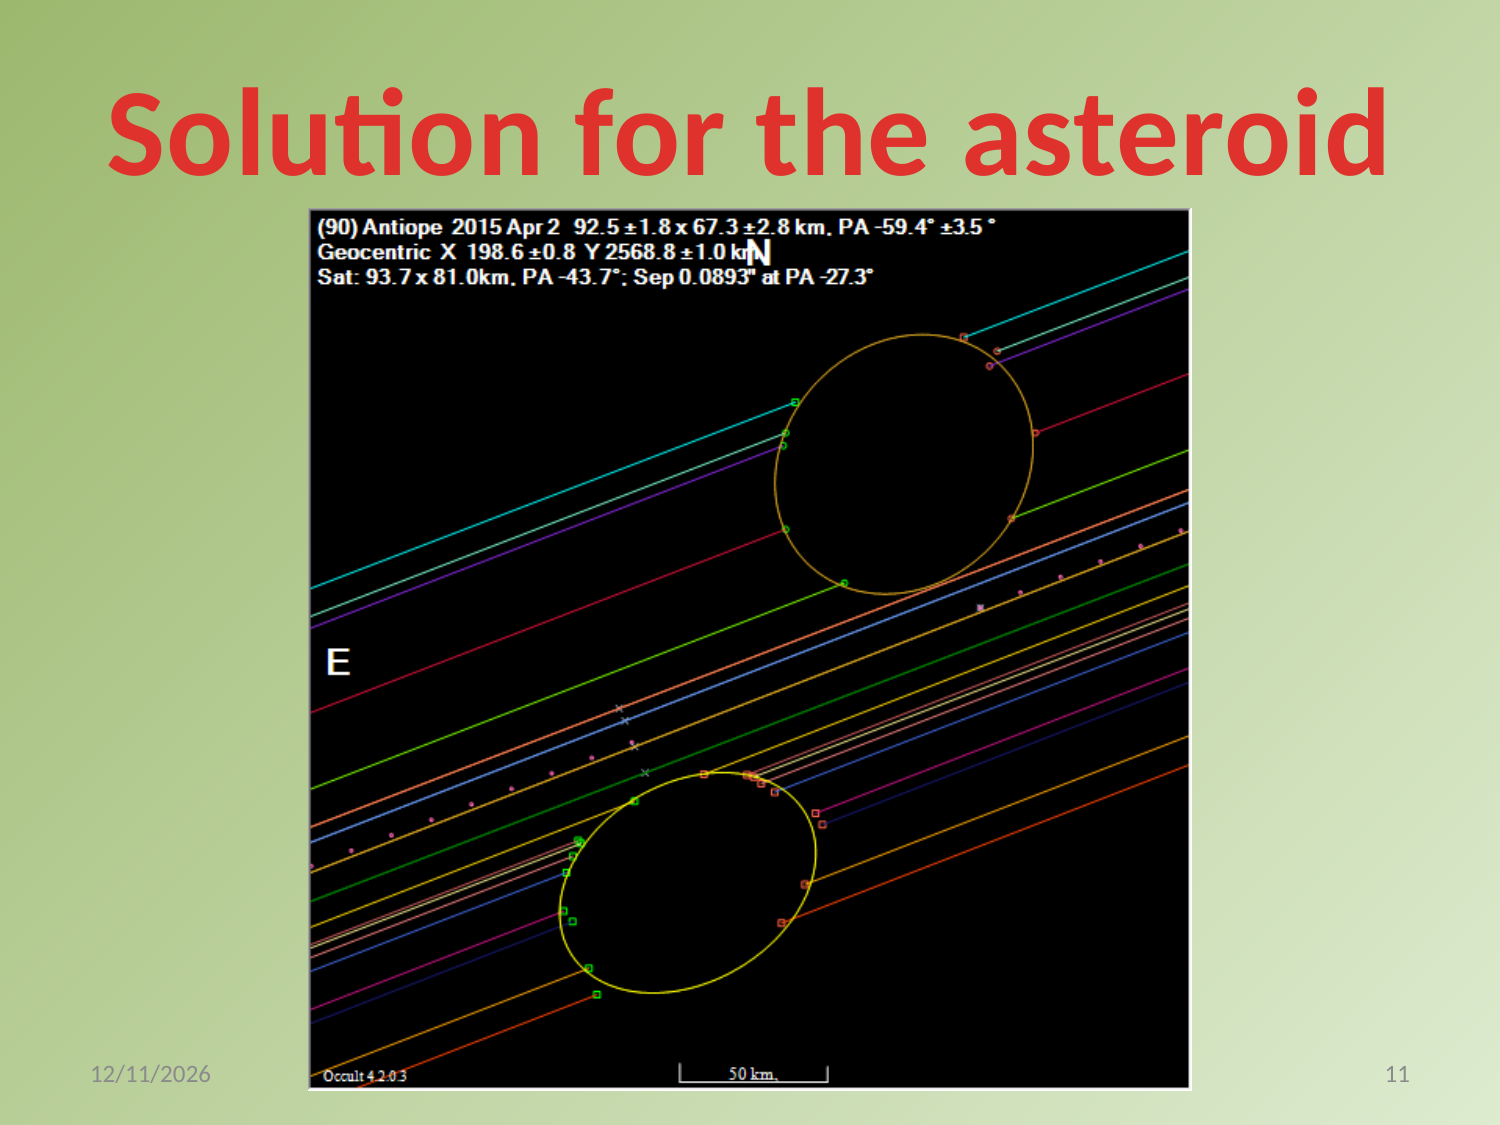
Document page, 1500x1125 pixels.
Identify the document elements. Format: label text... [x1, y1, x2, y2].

picture [308, 207, 1192, 1092]
title Solution for the asteroid [74, 30, 1426, 221]
slide_number 11 [1074, 1042, 1425, 1103]
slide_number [75, 1042, 425, 1103]
